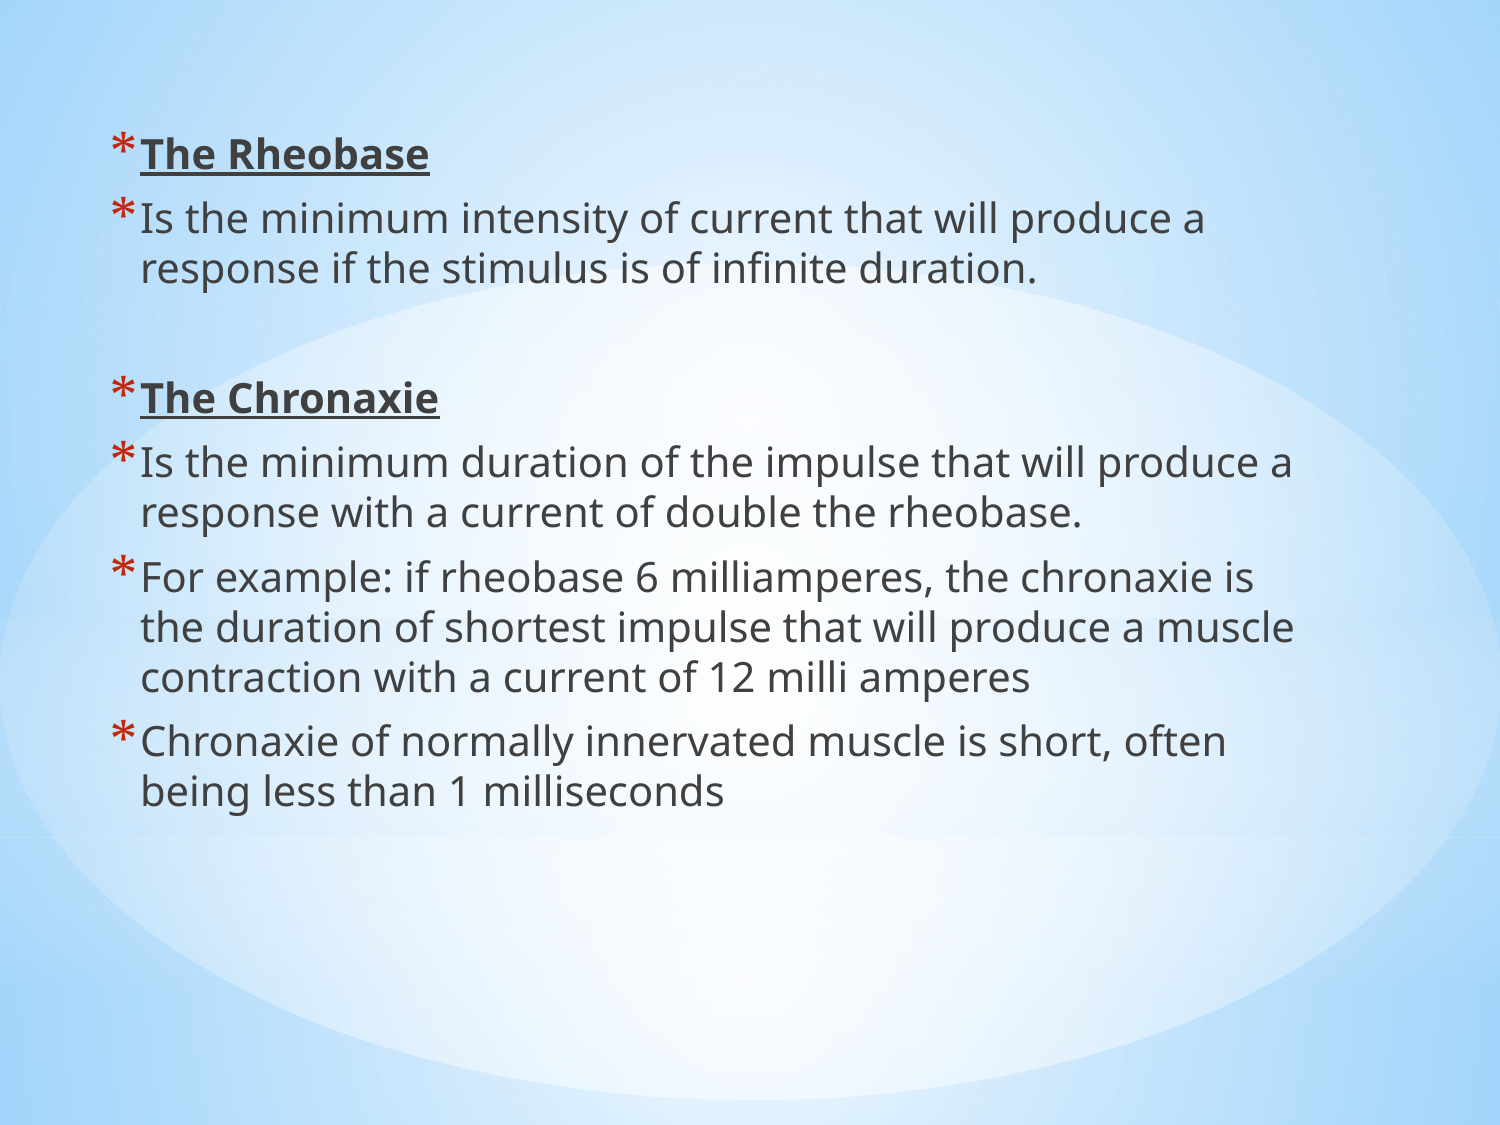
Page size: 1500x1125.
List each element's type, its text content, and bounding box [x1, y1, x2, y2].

list The Rheobase Is the minimum intensity of current that will produce a response if the stimulus is of infinite duration. The Chronaxie Is the minimum duration of the impulse that will produce a response with a current of double the rheobase. For example: if rheobase 6 milliamperes, the chronaxie is the duration of shortest impulse that will produce a muscle contraction with a current of 12 milli amperes Chronaxie of normally innervated muscle is short, often being less than 1 milliseconds [87, 120, 1338, 690]
